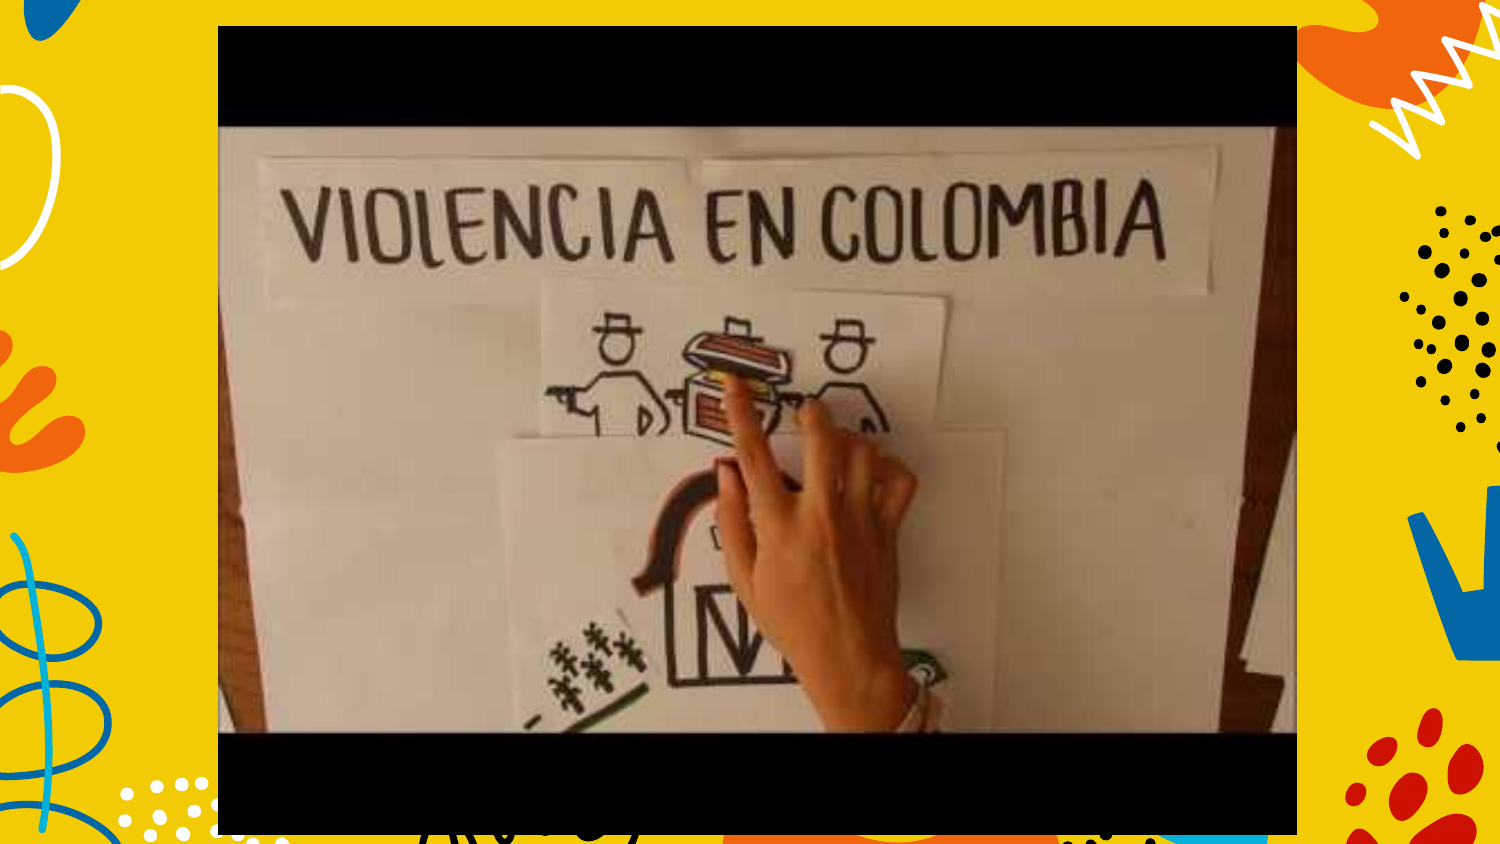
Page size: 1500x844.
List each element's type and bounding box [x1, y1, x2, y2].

picture [218, 26, 1297, 835]
